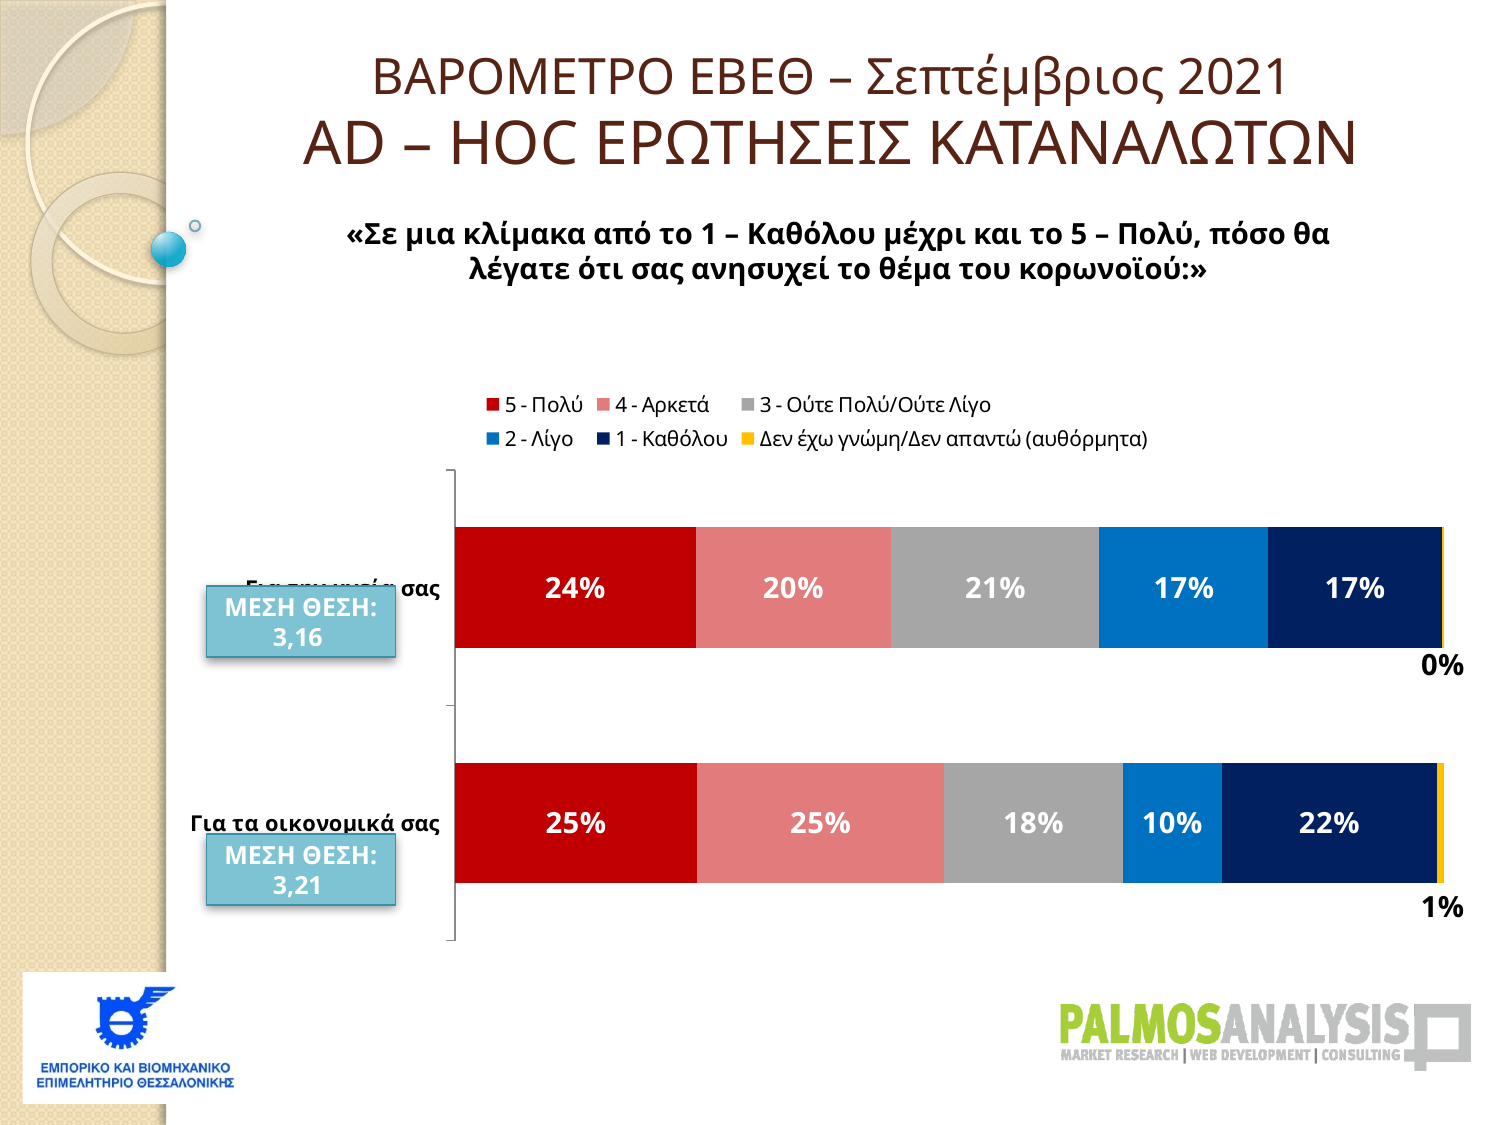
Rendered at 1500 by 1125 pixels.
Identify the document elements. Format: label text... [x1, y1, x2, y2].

text_box ΒΑΡΟΜΕΤΡΟ ΕΒΕΘ – Σεπτέμβριος 2021 AD – HOC ΕΡΩΤΗΣΕΙΣ ΚΑΤΑΝΑΛΩΤΩΝ [163, 0, 1500, 185]
text_box «Σε μια κλίμακα από το 1 – Καθόλου μέχρι και το 5 – Πολύ, πόσο θα λέγατε ότι σας ανησυχεί το θέμα του κορωνοϊού:» [277, 208, 1400, 293]
picture [1057, 1003, 1471, 1071]
chart [163, 373, 1471, 953]
picture [22, 972, 247, 1104]
